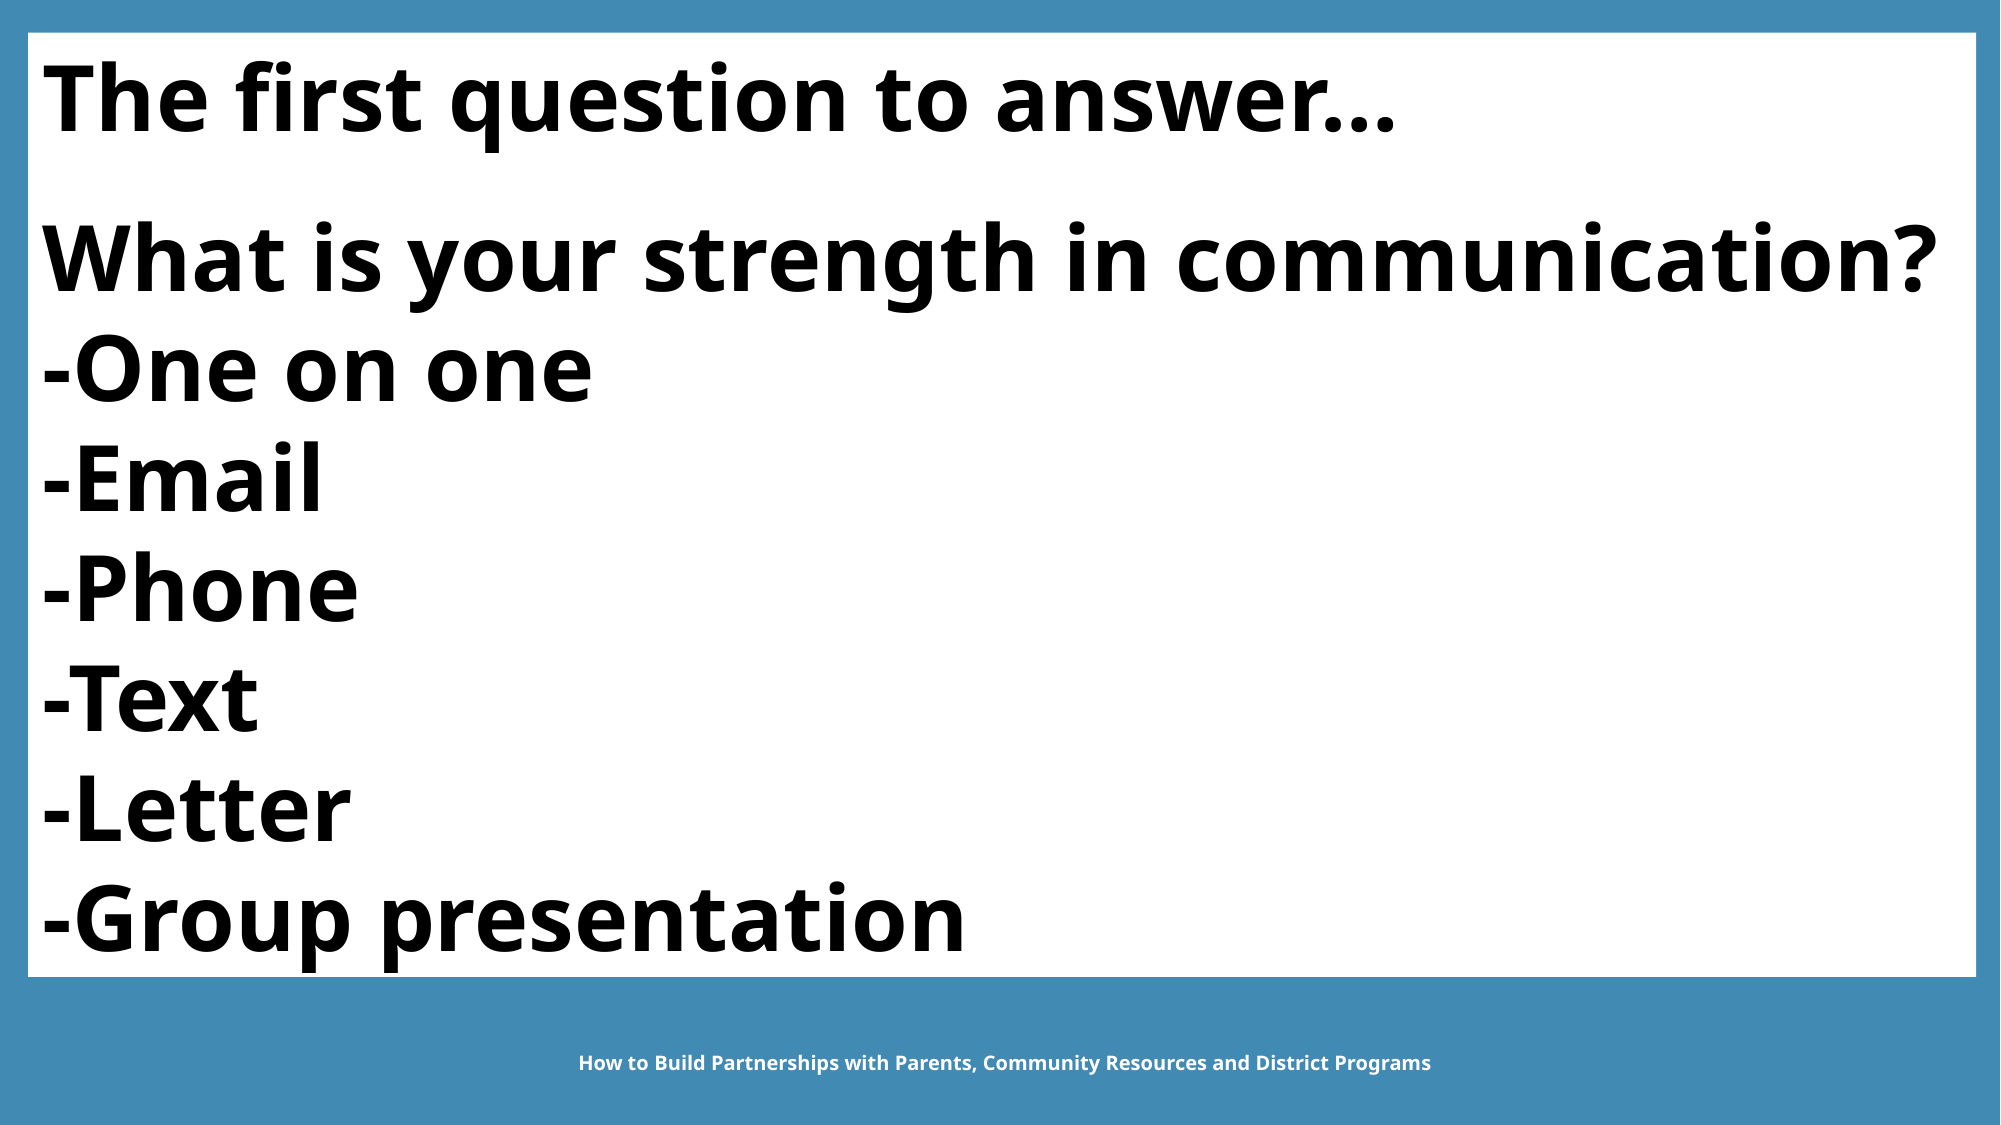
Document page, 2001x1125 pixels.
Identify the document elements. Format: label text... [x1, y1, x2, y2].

text_box The first question to answer… What is your strength in communication? -One on one -Email -Phone -Text -Letter -Group presentation [28, 32, 1977, 977]
subtitle How to Build Partnerships with Parents, Community Resources and District Programs [30, 1042, 1979, 1106]
